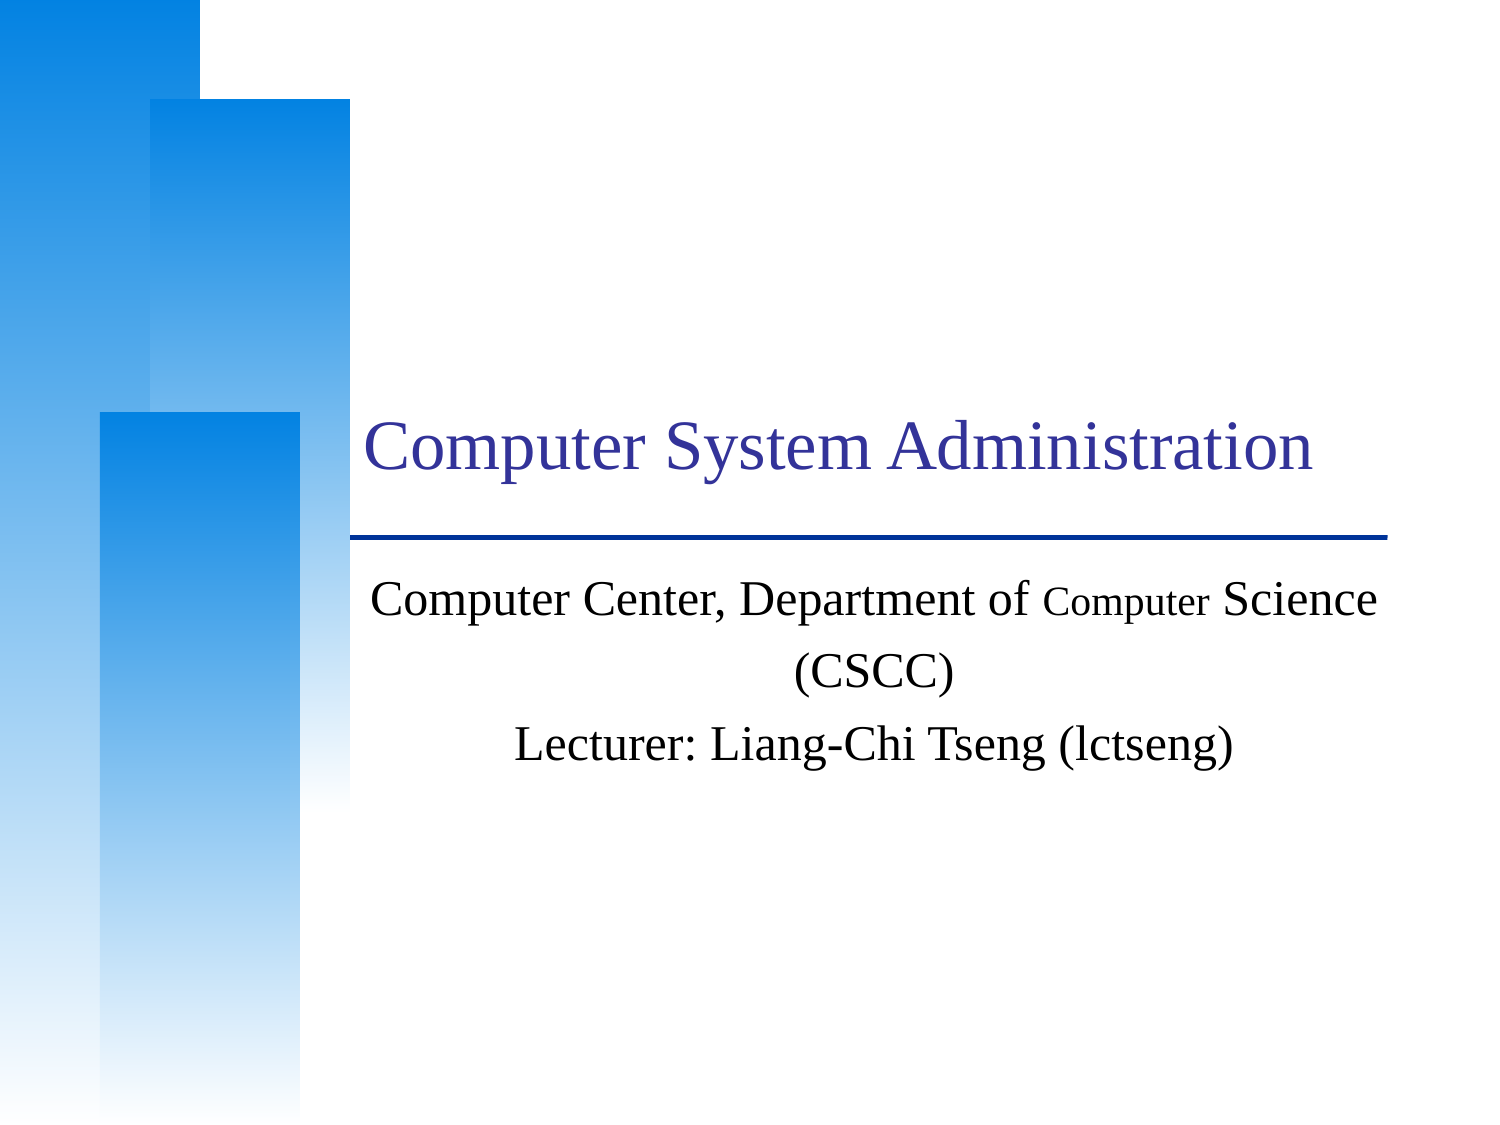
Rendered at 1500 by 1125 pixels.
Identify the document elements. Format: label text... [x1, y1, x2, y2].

title Computer System Administration [348, 361, 1424, 521]
subtitle Computer Center, Department of Computer Science (CSCC) Lecturer: Liang-Chi Tseng (lctseng) [349, 557, 1400, 902]
